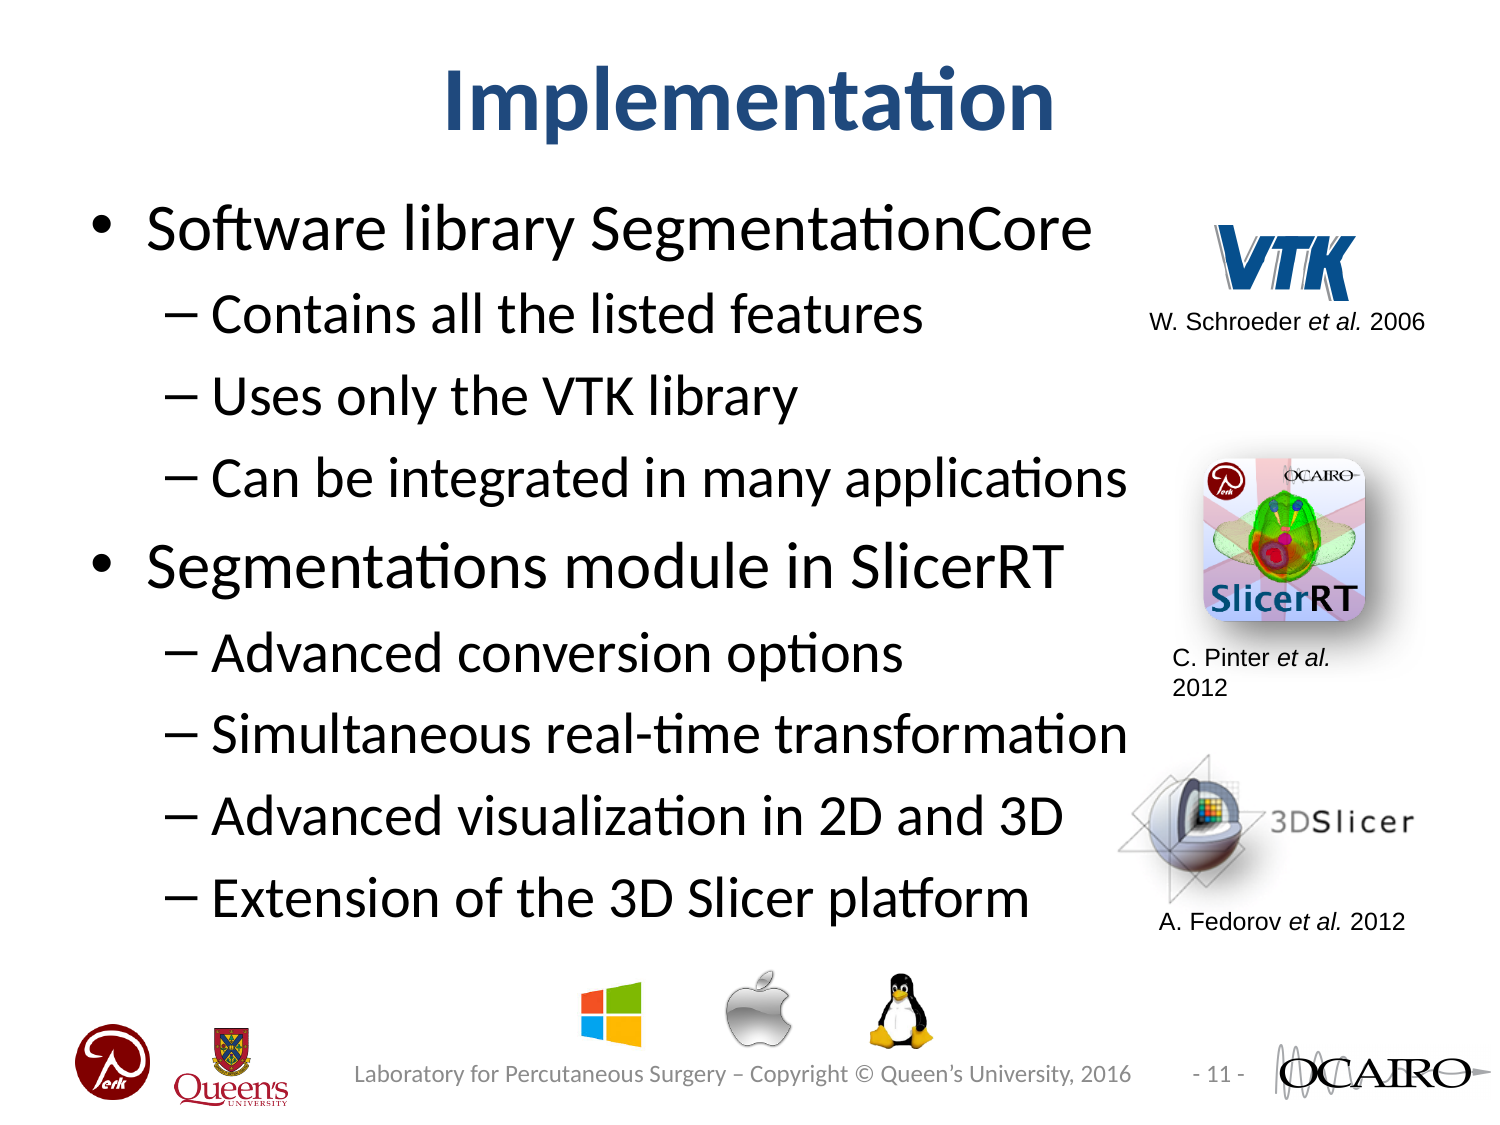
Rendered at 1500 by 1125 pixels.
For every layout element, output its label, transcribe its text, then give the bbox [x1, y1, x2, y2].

picture [715, 965, 801, 1051]
slide_number - 11 - [1175, 1042, 1263, 1103]
footer Laboratory for Percutaneous Surgery – Copyright © Queen’s University, 2016 [312, 1042, 1175, 1103]
picture [1275, 1044, 1491, 1100]
picture [174, 1028, 288, 1106]
picture [75, 1024, 150, 1100]
picture [1199, 455, 1368, 624]
text_box A. Fedorov et al. 2012 [1144, 898, 1433, 943]
picture [1187, 225, 1382, 302]
picture [1107, 752, 1418, 916]
text_box C. Pinter et al. 2012 [1157, 634, 1409, 709]
picture [572, 974, 651, 1053]
list Software library SegmentationCore Contains all the listed features Uses only the VTK library Can be integrated in many applications Segmentations module in SlicerRT Advanced conversion options Simultaneous real-time transformation Advanced visualization in 2D and 3D Extension of the 3D Slicer platform [74, 188, 1426, 994]
title Implementation [74, 0, 1426, 188]
text_box W. Schroeder et al. 2006 [1134, 298, 1457, 343]
picture [862, 969, 939, 1049]
